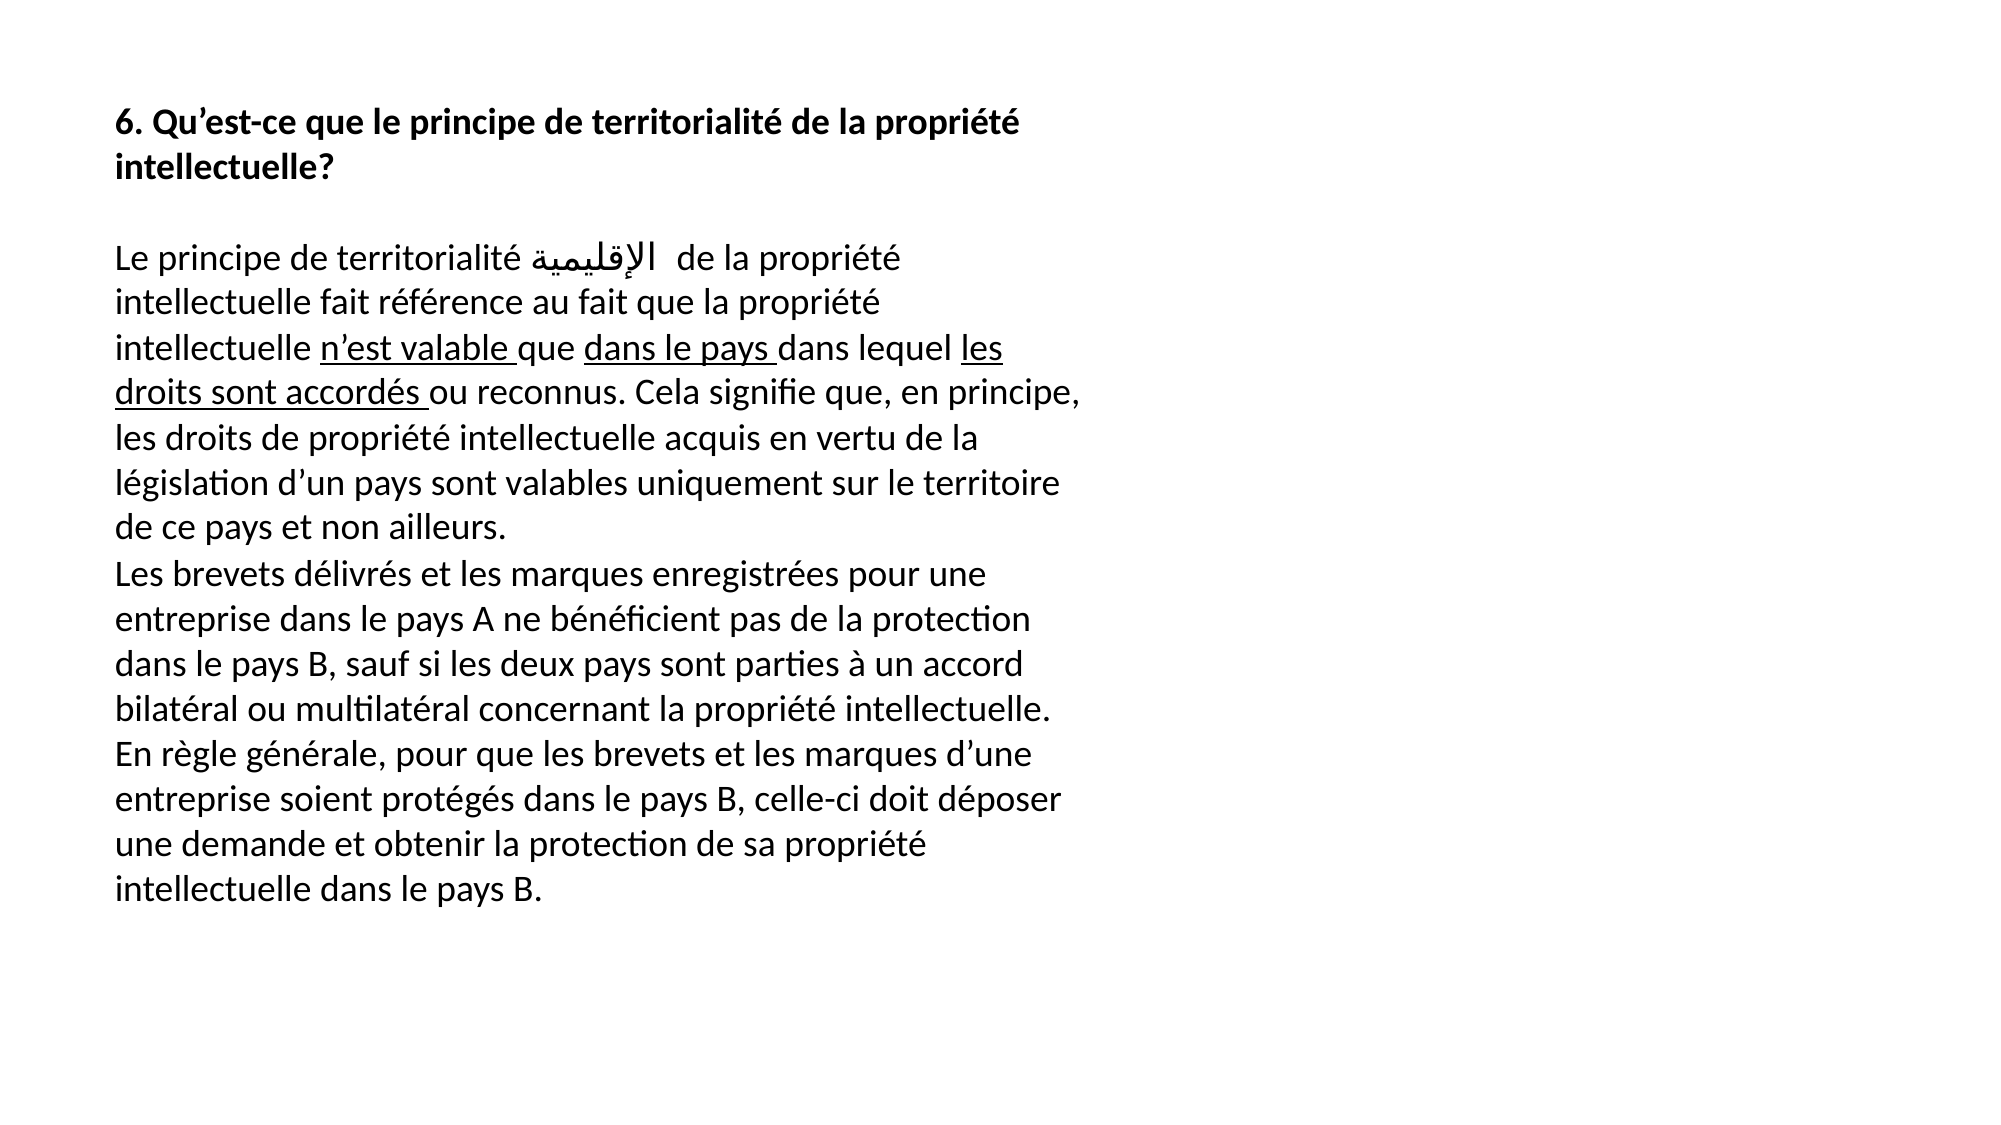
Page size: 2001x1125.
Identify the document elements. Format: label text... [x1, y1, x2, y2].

text_box 6. Qu’est-ce que le principe de territorialité de la propriété intellectuelle? [99, 89, 1100, 195]
text_box Le principe de territorialité الإقليمية de la propriété intellectuelle fait référence au fait que la propriété intellectuelle n’est valable que dans le pays dans lequel les droits sont accordés ou reconnus. Cela signifie que, en principe, les droits de propriété intellectuelle acquis en vertu de la législation d’un pays sont valables uniquement sur le territoire de ce pays et non ailleurs. [99, 225, 1100, 542]
text_box Les brevets délivrés et les marques enregistrées pour une entreprise dans le pays A ne bénéficient pas de la protection dans le pays B, sauf si les deux pays sont parties à un accord bilatéral ou multilatéral concernant la propriété intellectuelle. En règle générale, pour que les brevets et les marques d’une entreprise soient protégés dans le pays B, celle-ci doit déposer une demande et obtenir la protection de sa propriété intellectuelle dans le pays B. [99, 542, 1100, 917]
